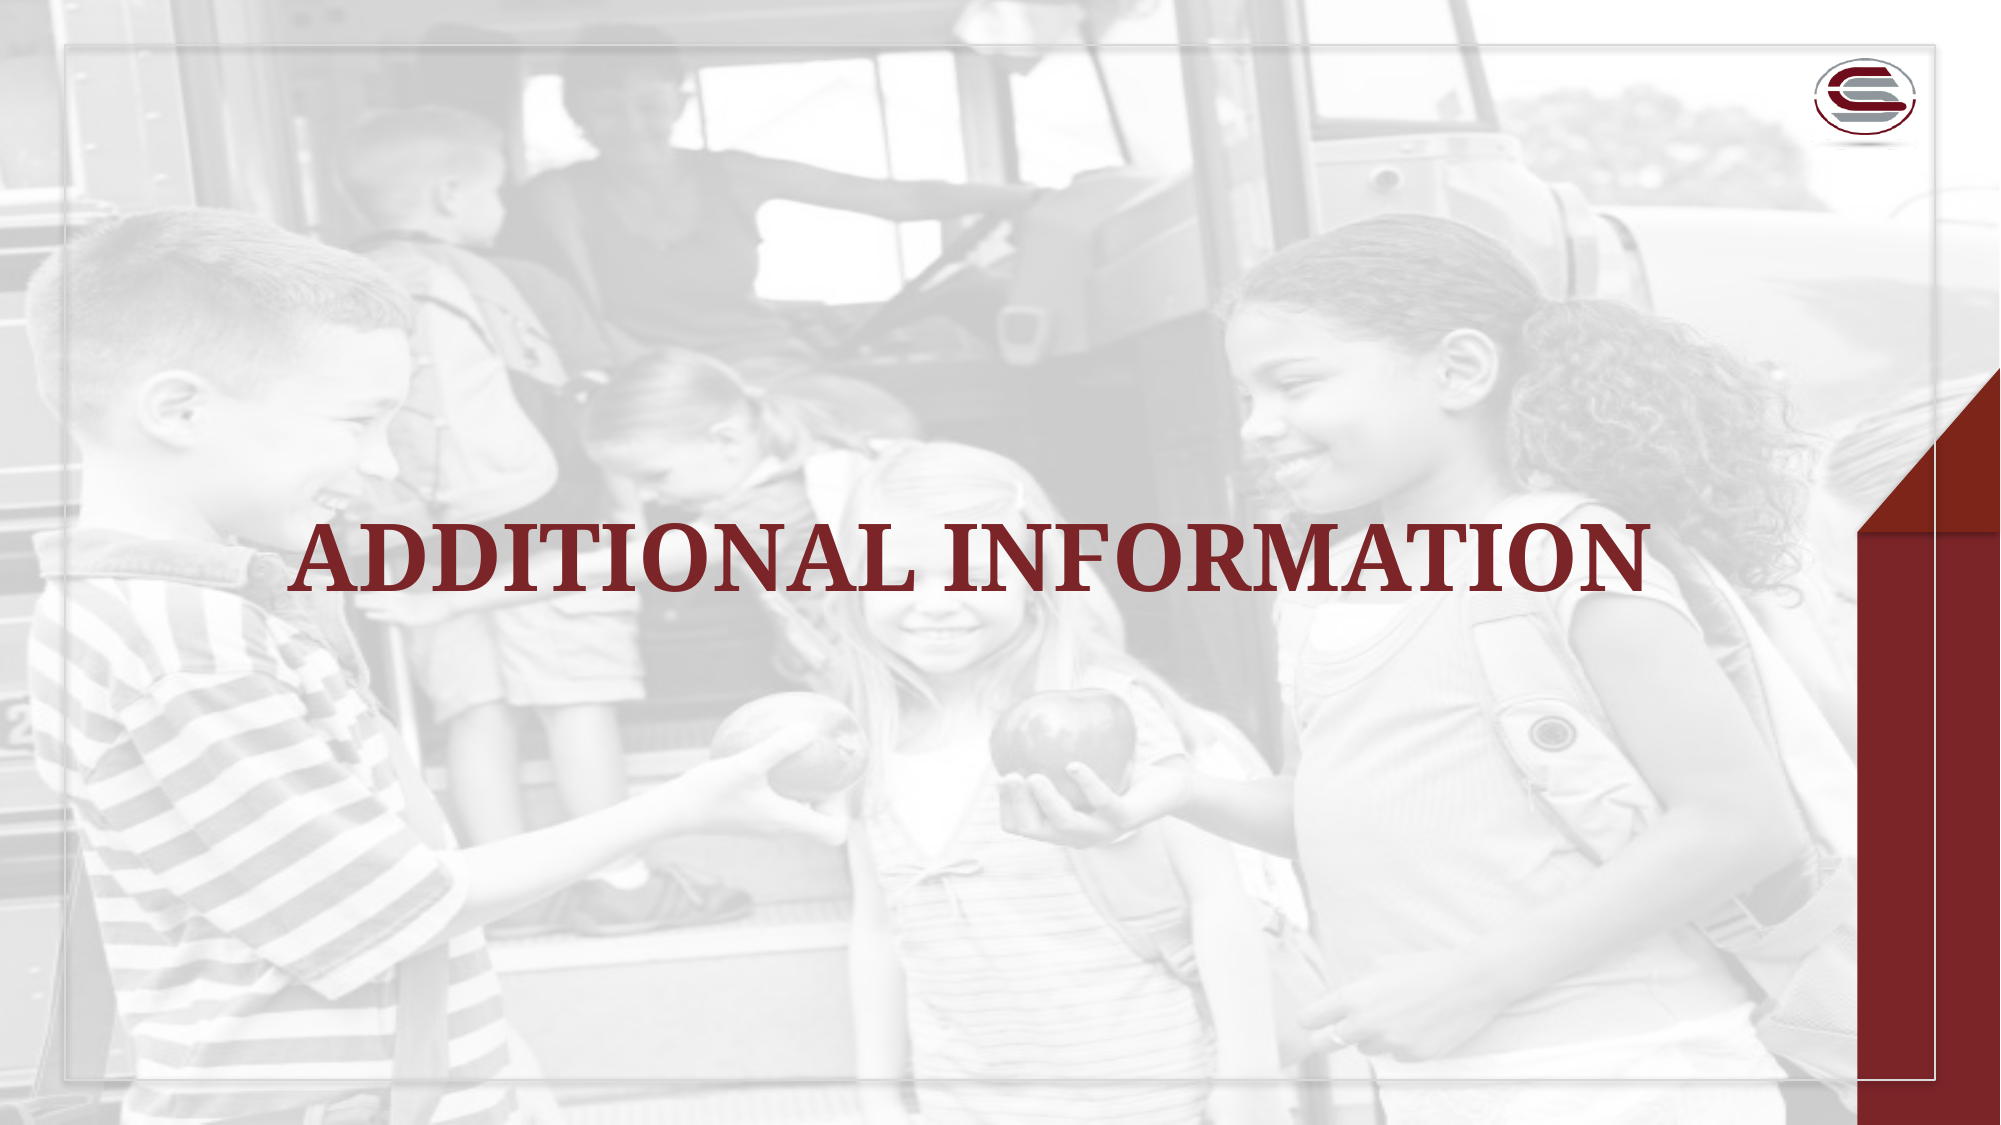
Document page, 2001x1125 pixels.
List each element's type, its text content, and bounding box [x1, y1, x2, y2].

list Additional Information [83, 306, 1858, 819]
slide_number 10 [1883, 1074, 1984, 1125]
picture [1806, 58, 1923, 150]
